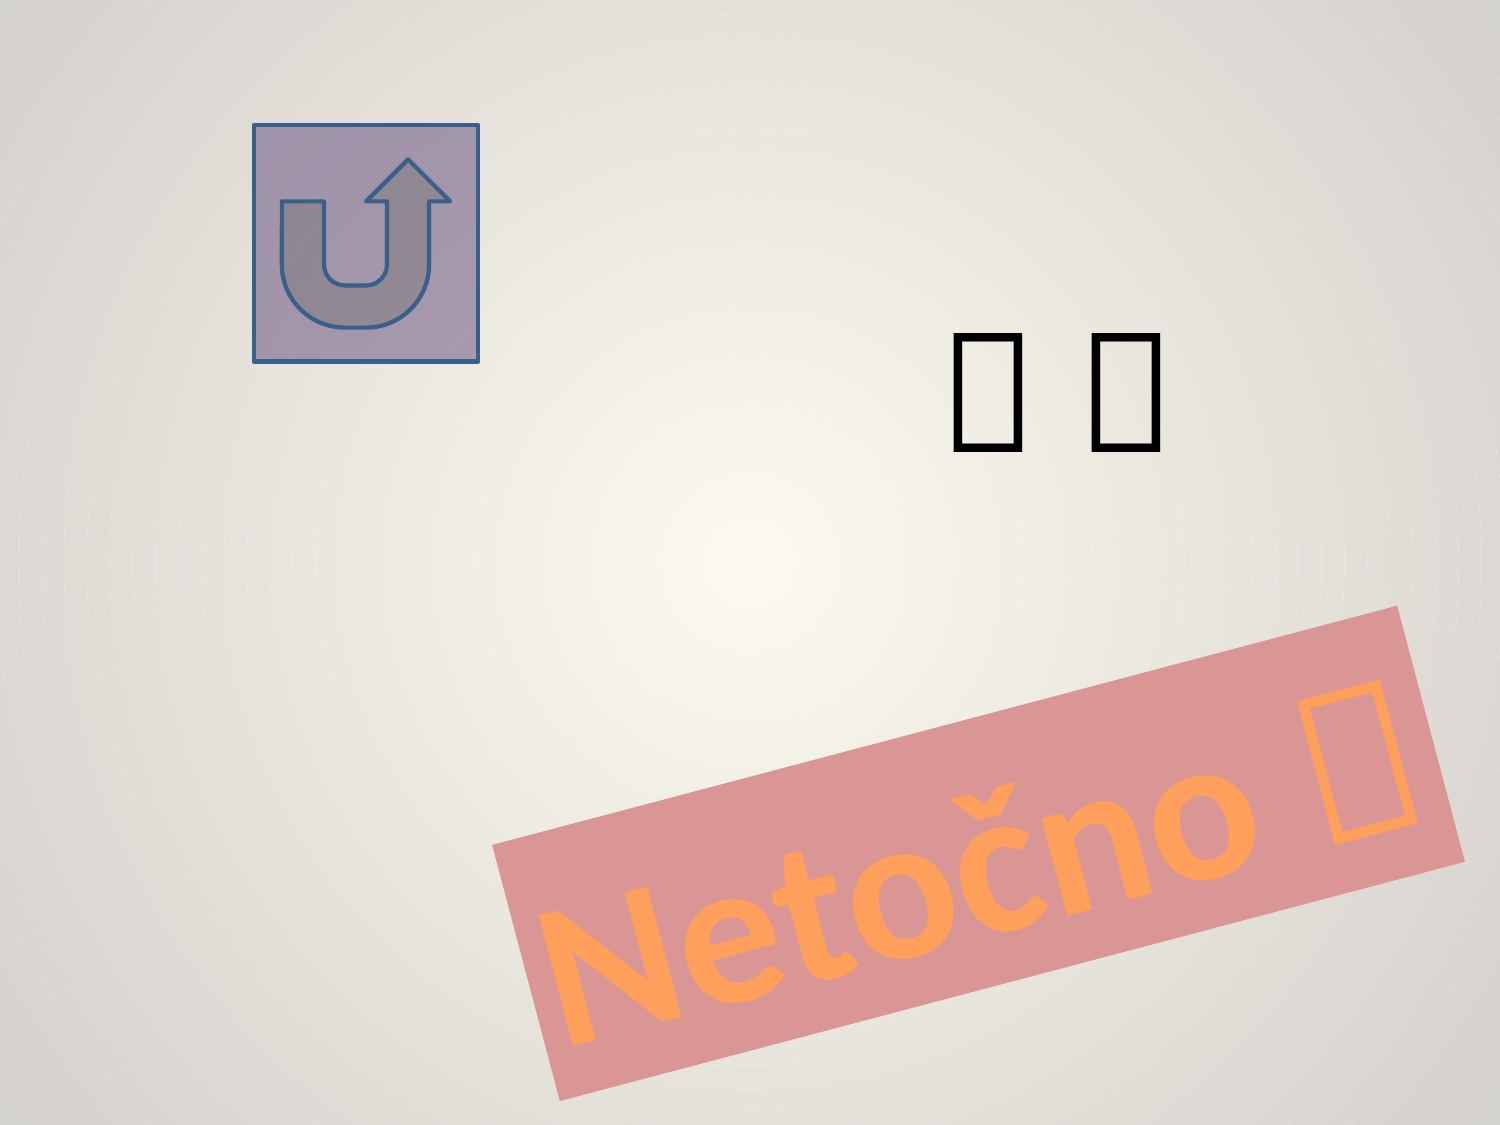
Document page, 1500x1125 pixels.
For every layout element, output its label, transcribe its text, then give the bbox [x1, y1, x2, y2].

text_box   [923, 278, 1192, 494]
text_box [252, 123, 480, 364]
text_box Netočno  [492, 605, 1465, 1102]
